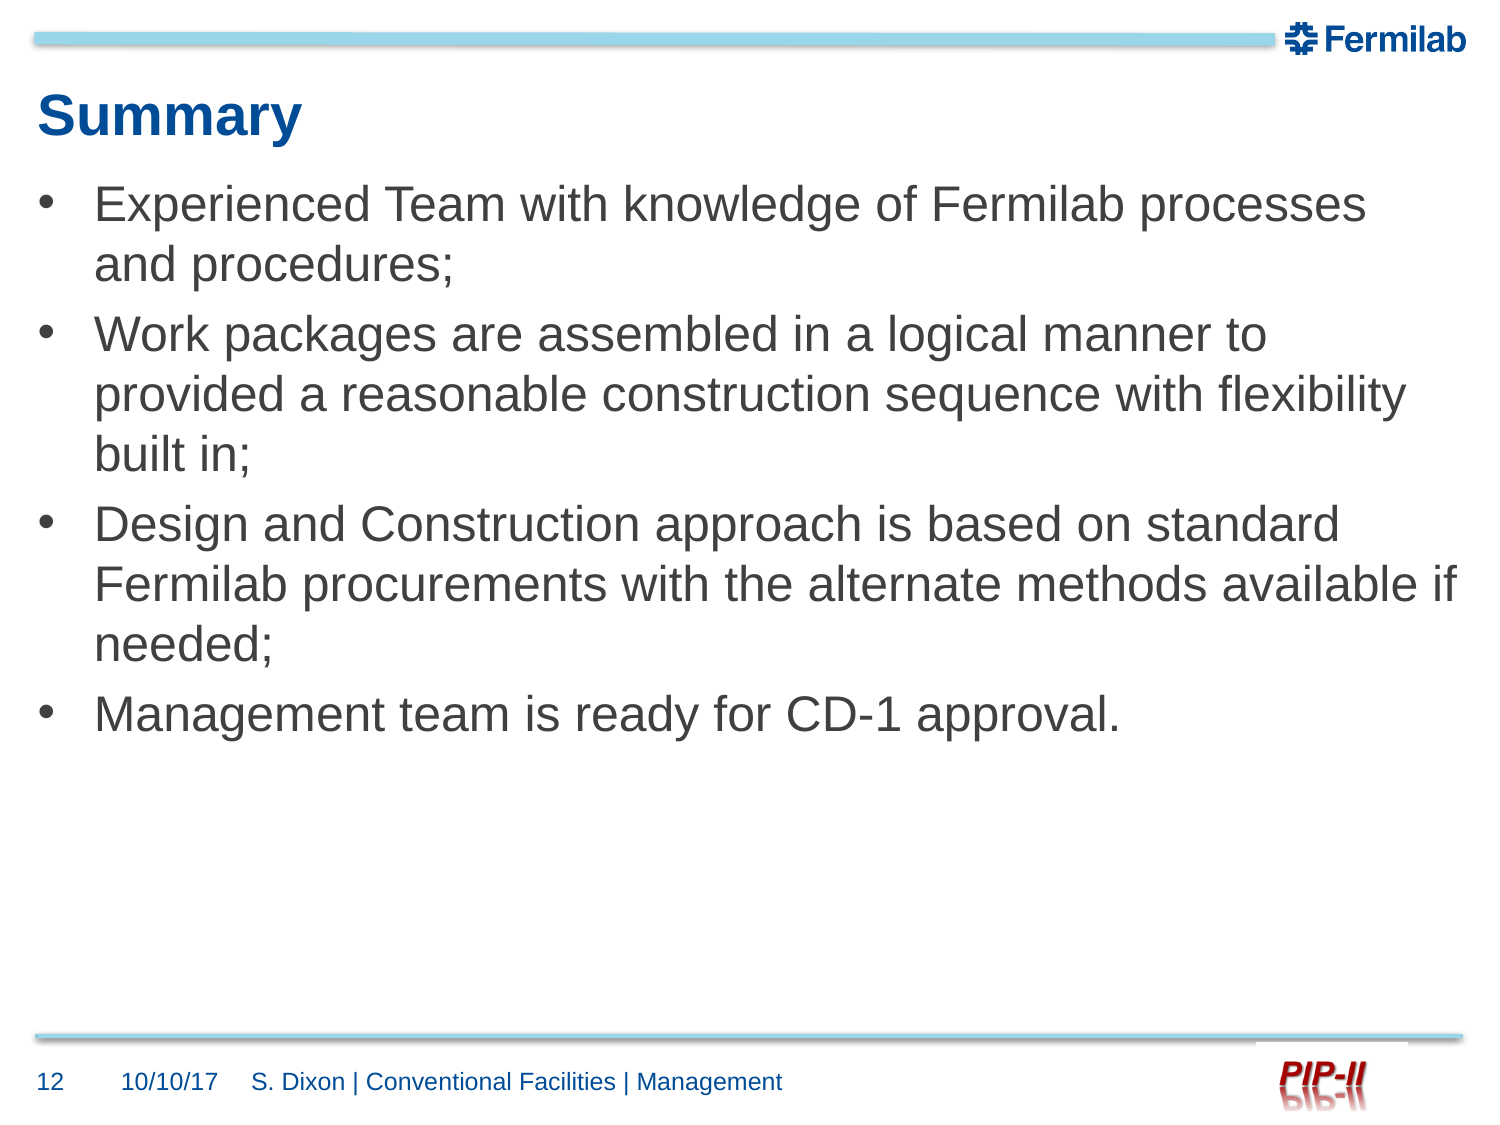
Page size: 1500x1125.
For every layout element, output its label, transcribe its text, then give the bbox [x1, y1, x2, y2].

picture [1256, 1042, 1408, 1125]
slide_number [120, 1065, 232, 1106]
slide_number 12 [36, 1065, 105, 1105]
picture [1285, 22, 1466, 55]
list Experienced Team with knowledge of Fermilab processes and procedures; Work packages are assembled in a logical manner to provided a reasonable construction sequence with flexibility built in; Design and Construction approach is based on standard Fermilab procurements with the alternate methods available if needed; Management team is ready for CD-1 approval. [37, 171, 1461, 990]
title Summary [37, 76, 1463, 147]
footer S. Dixon | Conventional Facilities | Management [251, 1065, 1161, 1105]
